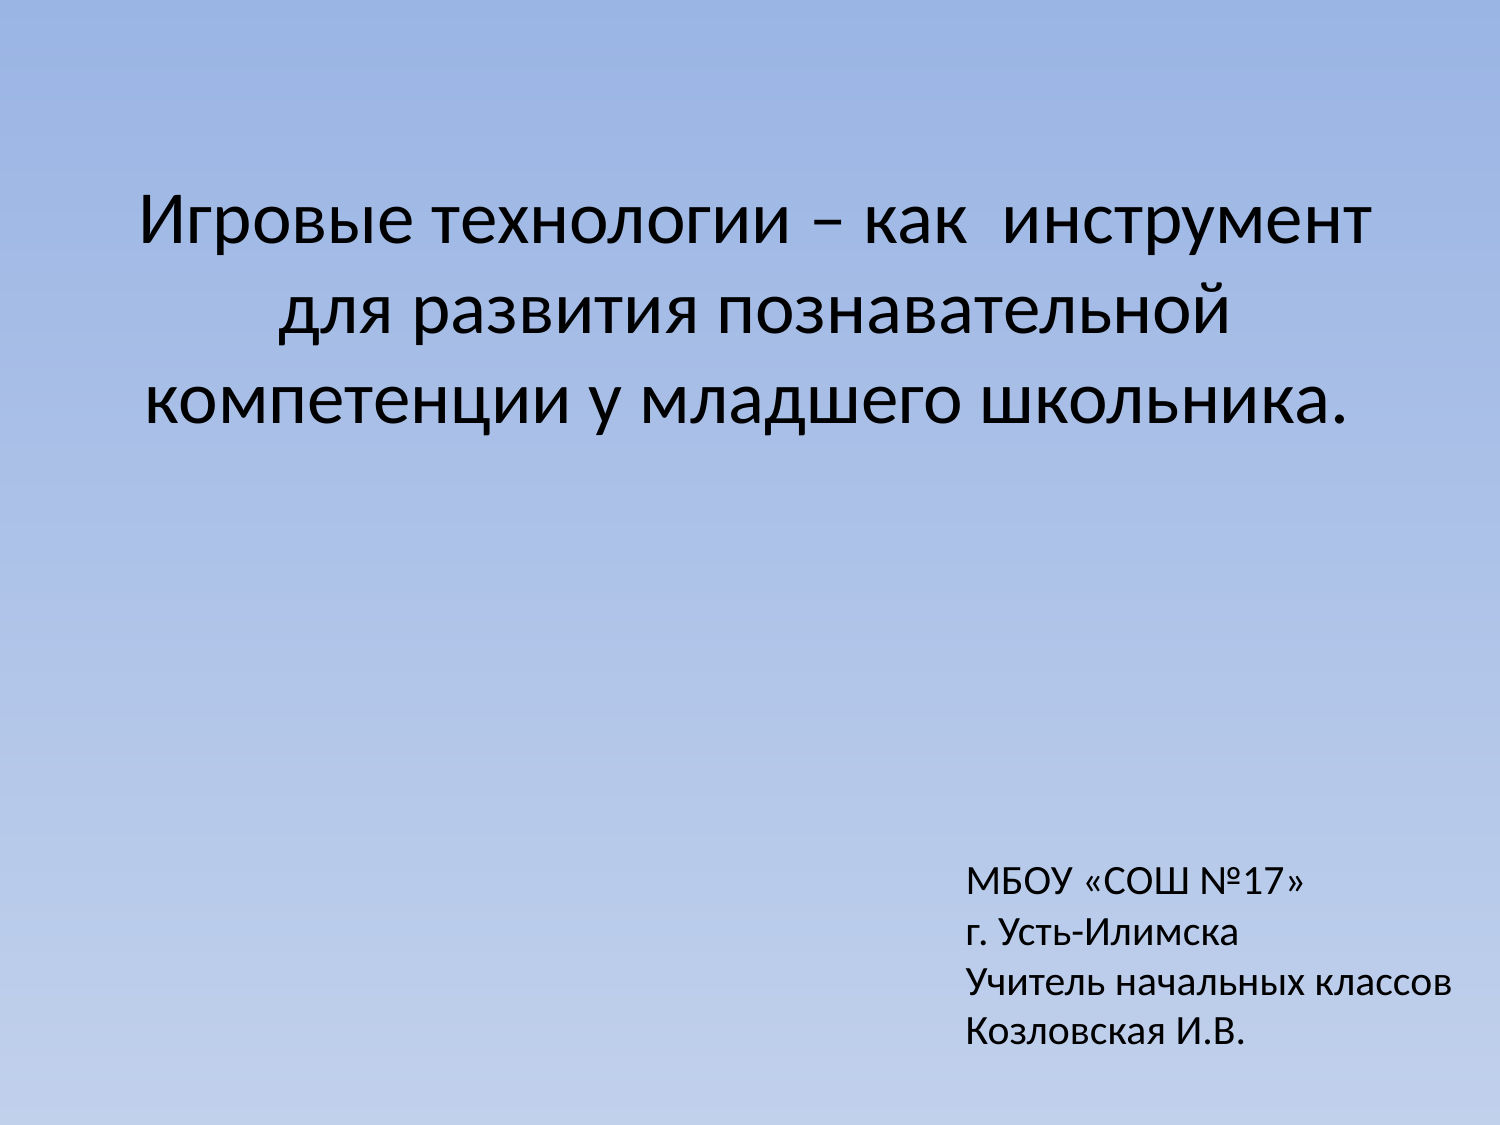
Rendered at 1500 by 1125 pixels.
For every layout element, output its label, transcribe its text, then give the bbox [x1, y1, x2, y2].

text_box Игровые технологии – как инструмент для развития познавательной компетенции у младшего школьника. [88, 160, 1424, 446]
text_box МБОУ «СОШ №17» г. Усть-Илимска Учитель начальных классов Козловская И.В. [950, 845, 1500, 1061]
